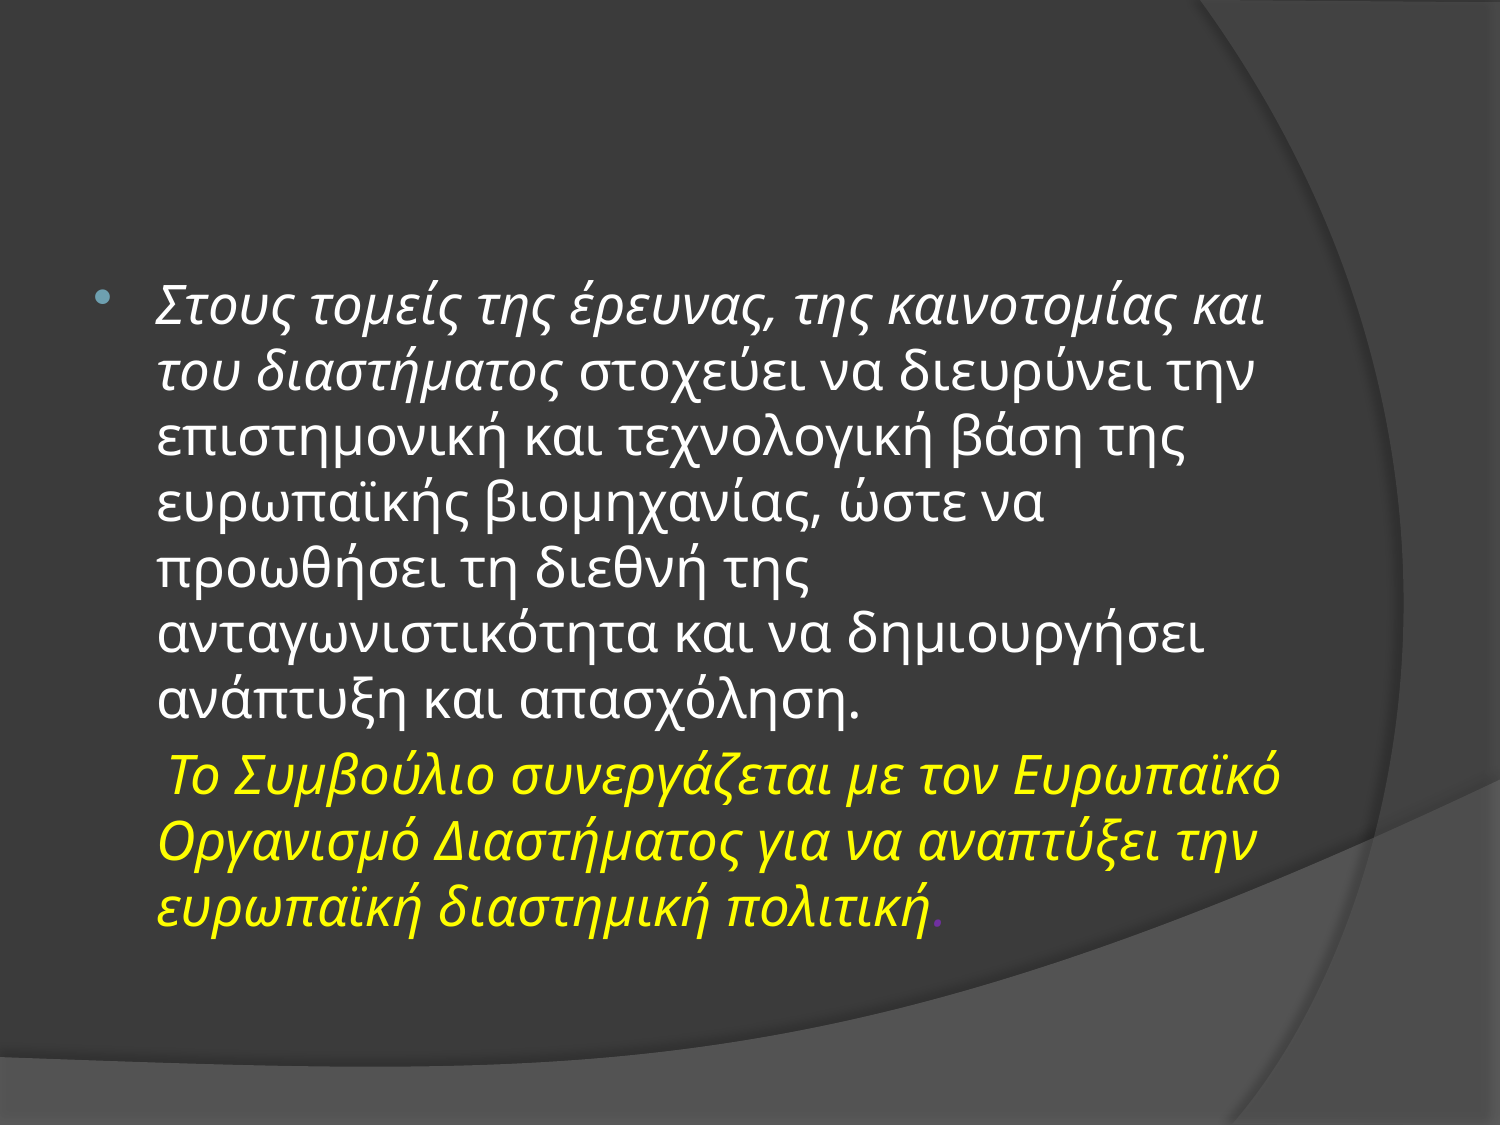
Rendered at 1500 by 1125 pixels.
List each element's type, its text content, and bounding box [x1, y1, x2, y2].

list Στους τομείς της έρευνας, της καινοτομίας και του διαστήματος στοχεύει να διευρύνει την επιστημονική και τεχνολογική βάση της ευρωπαϊκής βιομηχανίας, ώστε να προωθήσει τη διεθνή της ανταγωνιστικότητα και να δημιουργήσει ανάπτυξη και απασχόληση. Το Συμβούλιο συνεργάζεται με τον Ευρωπαϊκό Οργανισμό Διαστήματος για να αναπτύξει την ευρωπαϊκή διαστημική πολιτική. [75, 262, 1300, 1005]
